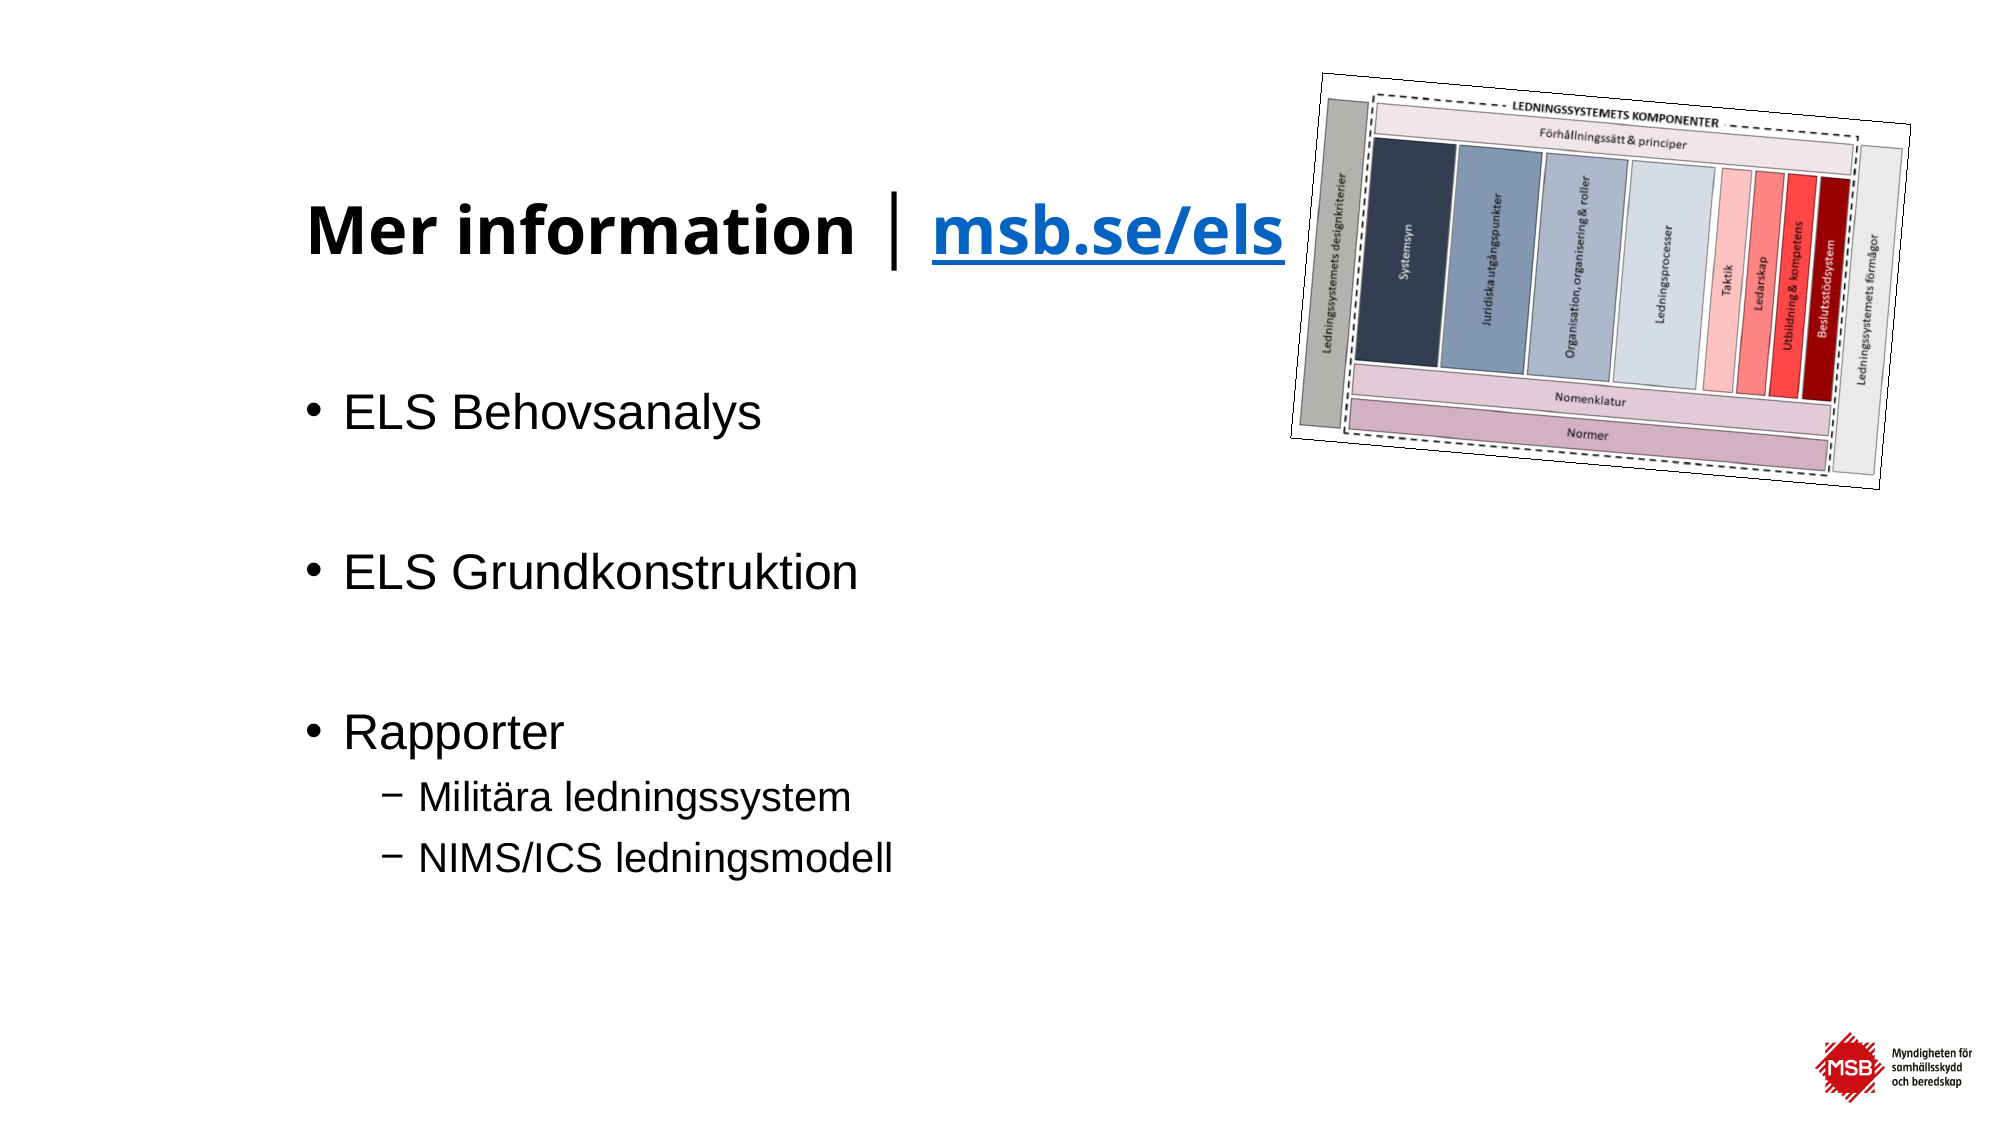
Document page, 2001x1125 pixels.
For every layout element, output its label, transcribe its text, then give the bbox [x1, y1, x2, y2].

picture [1815, 1032, 1972, 1103]
picture [1291, 74, 1910, 489]
title Mer information │ msb.se/els [290, 181, 1305, 341]
list ELS Behovsanalys ELS Grundkonstruktion Rapporter Militära ledningssystem NIMS/ICS ledningsmodell [290, 371, 1699, 963]
